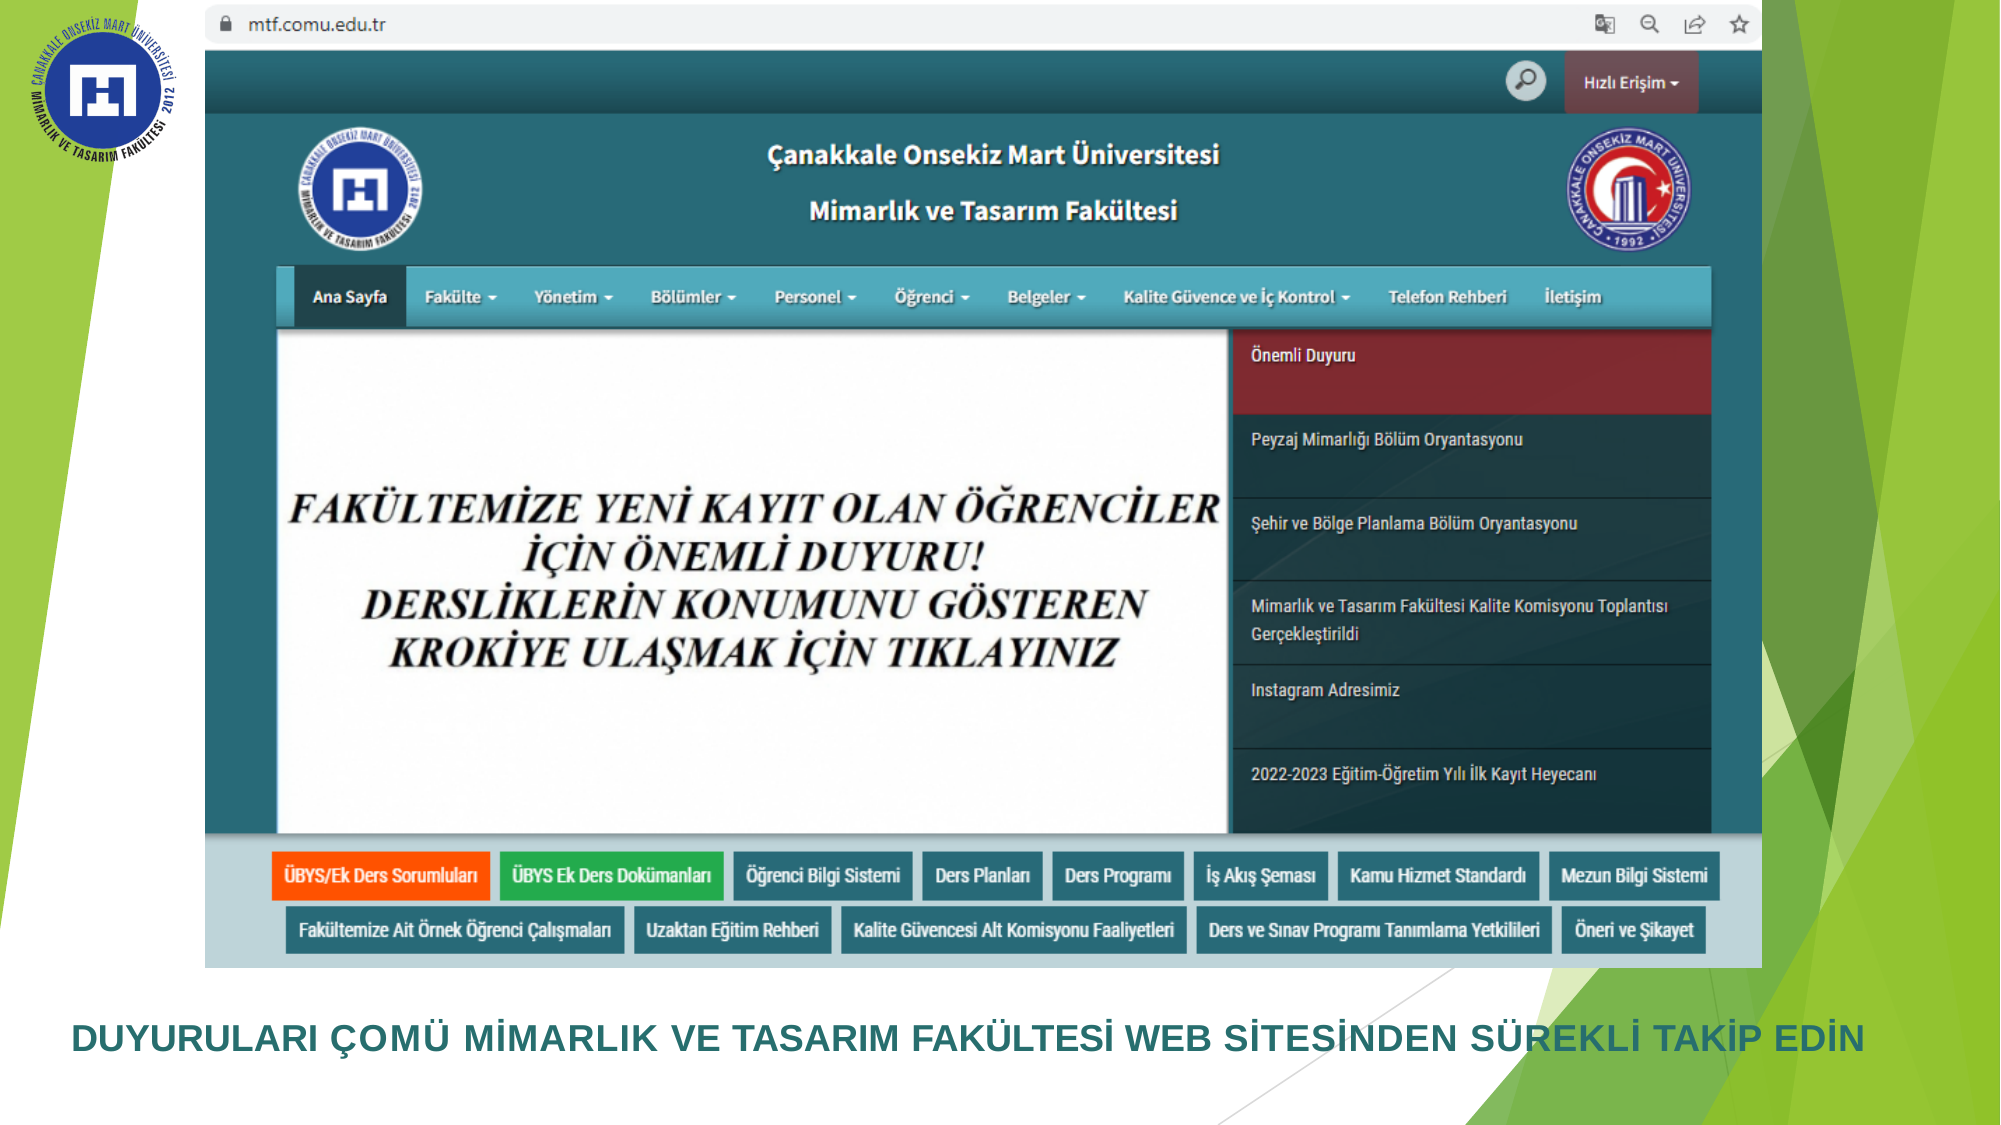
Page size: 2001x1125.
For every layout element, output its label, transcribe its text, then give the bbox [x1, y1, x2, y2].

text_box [0, 0, 182, 930]
picture [204, 0, 1762, 968]
text_box DUYURULARI ÇOMÜ MİMARLIK VE TASARIM FAKÜLTESİ WEB SİTESİNDEN SÜREKLİ TAKİP EDİN [69, 1012, 1957, 1060]
